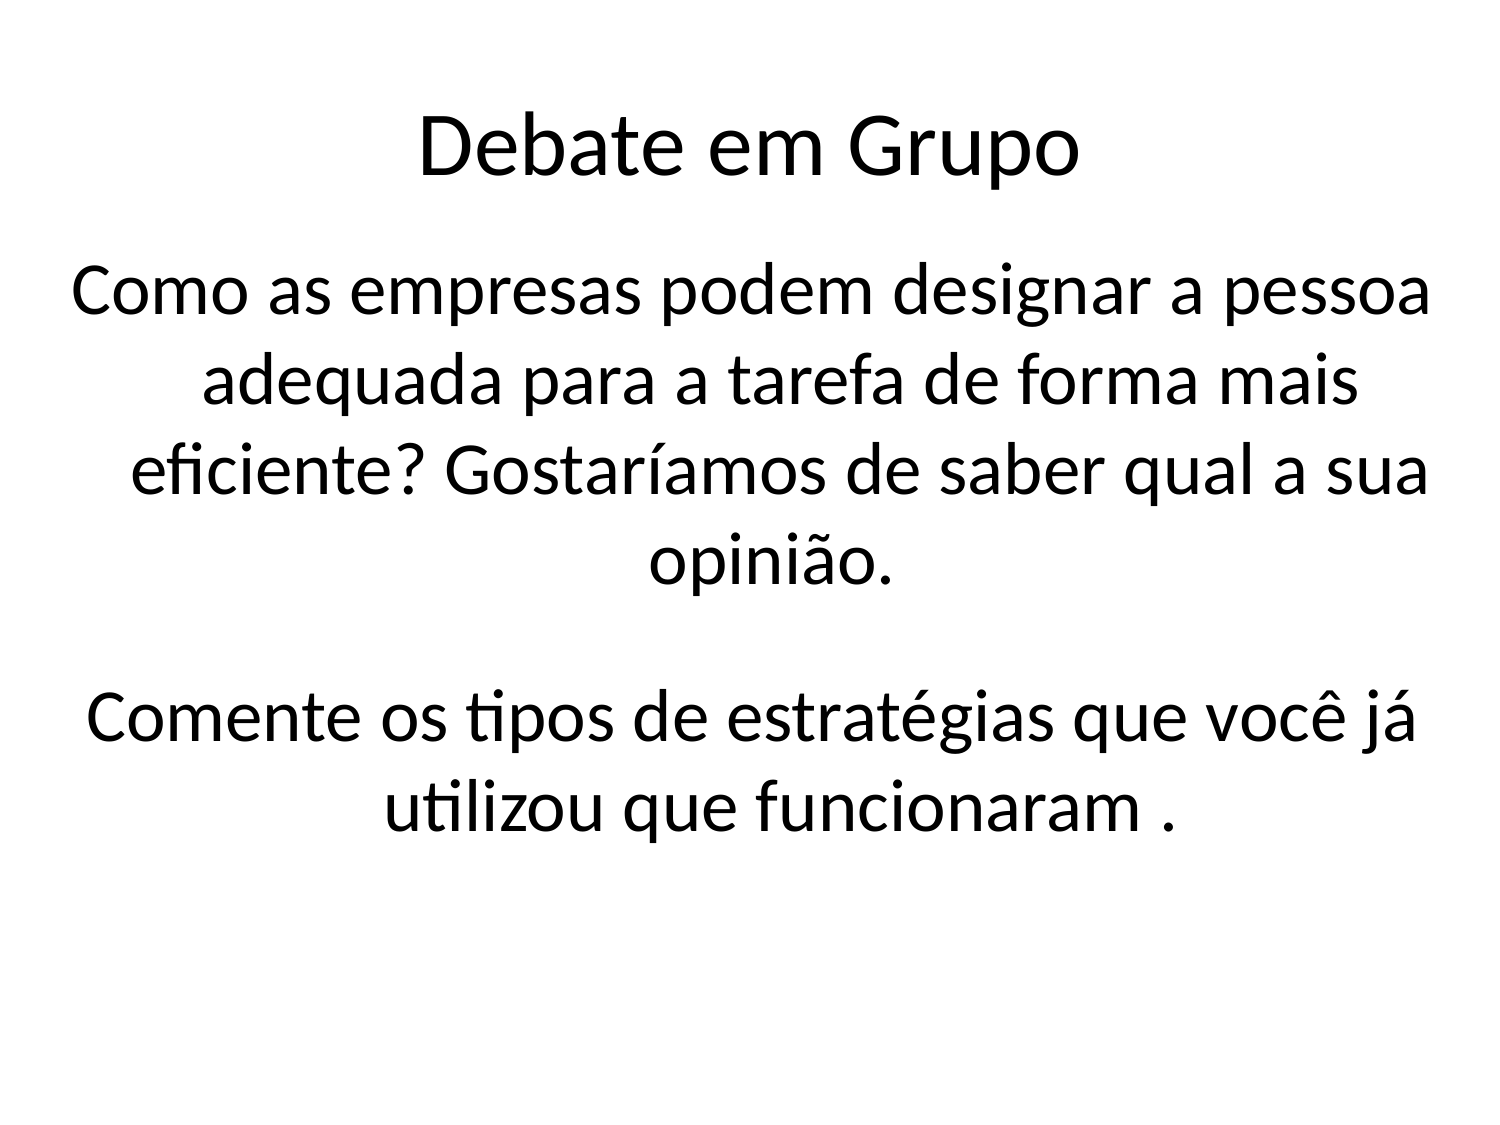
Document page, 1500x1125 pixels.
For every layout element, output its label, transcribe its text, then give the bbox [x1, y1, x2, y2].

title Debate em Grupo [75, 45, 1425, 231]
list Como as empresas podem designar a pessoa adequada para a tarefa de forma mais eficiente? Gostaríamos de saber qual a sua opinião. Comente os tipos de estratégias que você já utilizou que funcionaram . [5, 231, 1500, 977]
